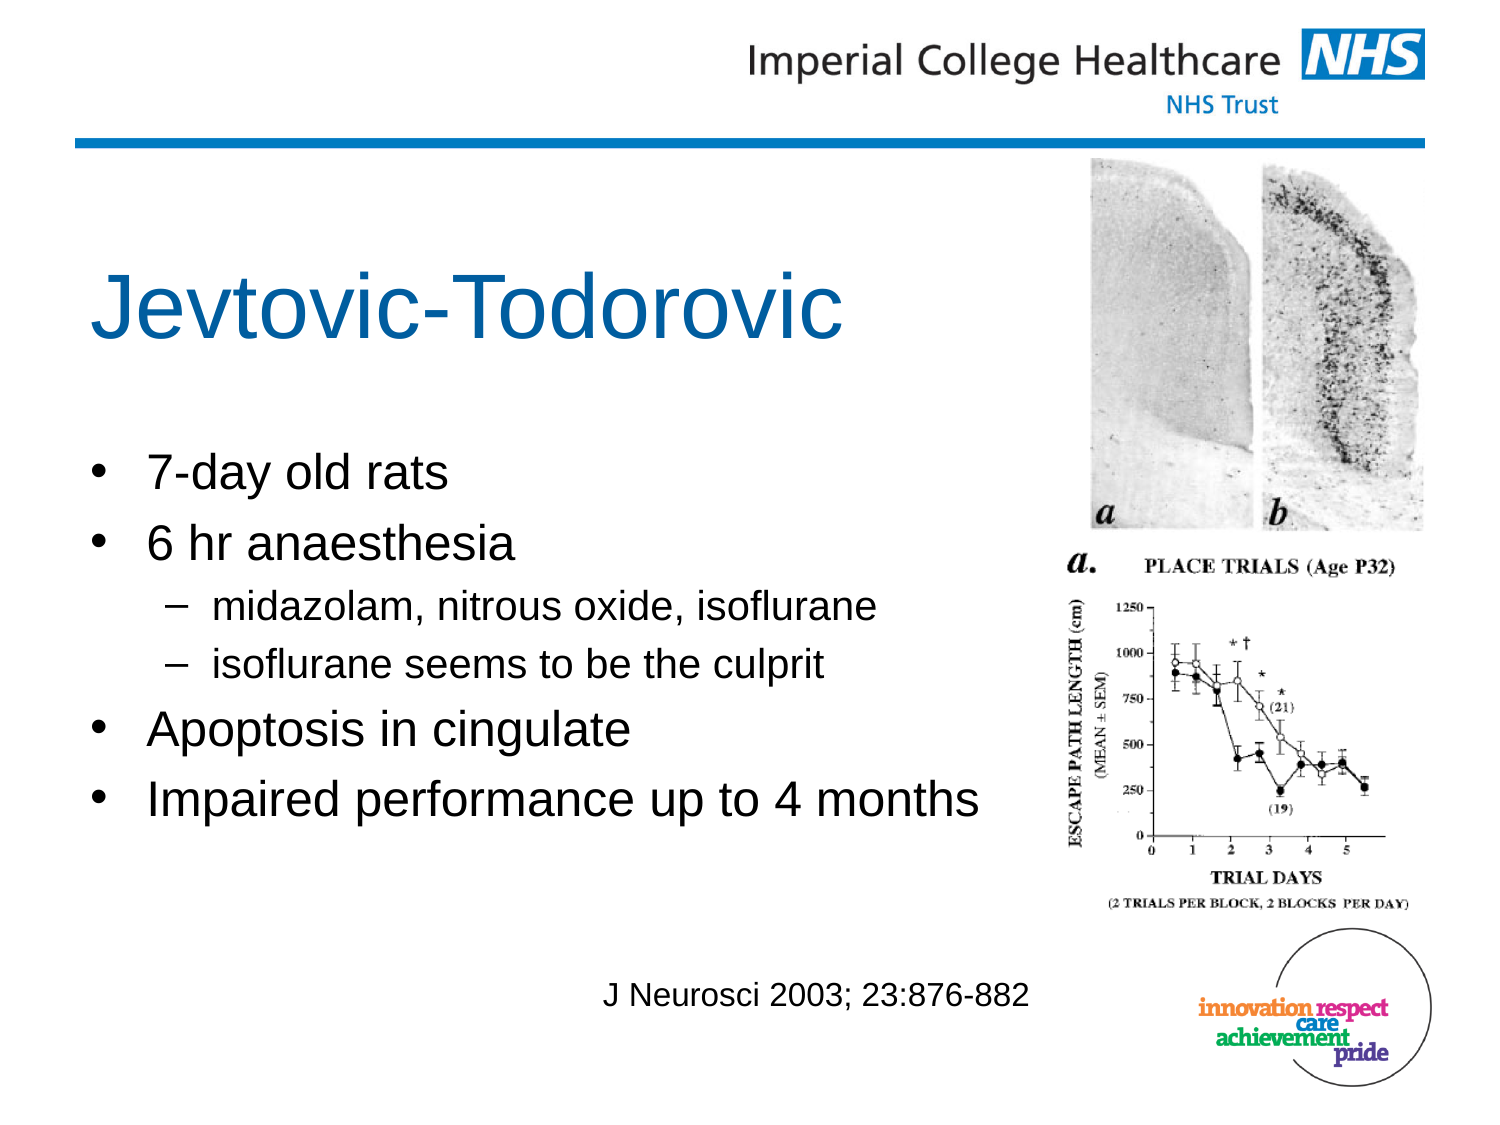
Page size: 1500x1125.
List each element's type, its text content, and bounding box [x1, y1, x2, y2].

list 7-day old rats 6 hr anaesthesia midazolam, nitrous oxide, isoflurane isoflurane seems to be the culprit Apoptosis in cingulate Impaired performance up to 4 months J Neurosci 2003; 23:876-882 [75, 432, 1046, 1059]
picture [1192, 924, 1438, 1100]
picture [75, 0, 1425, 922]
title Jevtovic-Todorovic [75, 208, 1059, 396]
